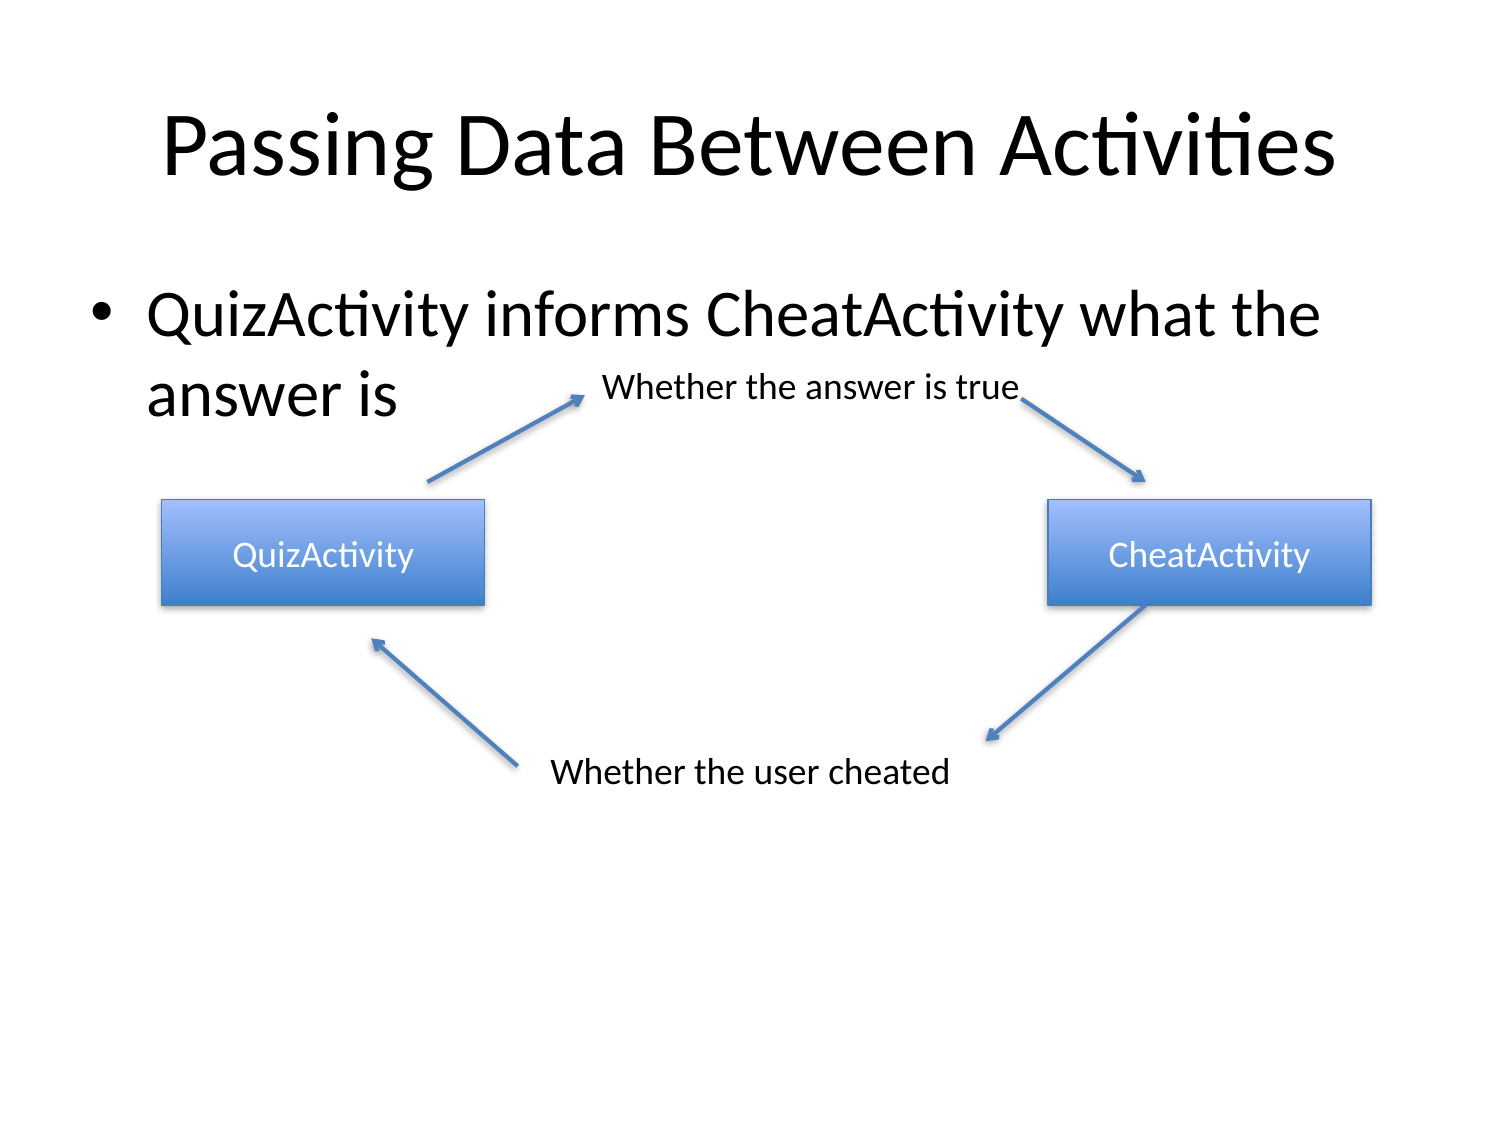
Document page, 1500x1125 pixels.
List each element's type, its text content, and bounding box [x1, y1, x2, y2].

list QuizActivity informs CheatActivity what the answer is [75, 262, 1425, 1005]
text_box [426, 394, 586, 483]
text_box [370, 638, 518, 767]
text_box QuizActivity [161, 499, 485, 606]
title Passing Data Between Activities [75, 45, 1425, 233]
text_box CheatActivity [1047, 499, 1372, 606]
text_box Whether the answer is true [587, 355, 1035, 415]
text_box Whether the user cheated [535, 739, 967, 800]
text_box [985, 604, 1146, 742]
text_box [1020, 398, 1146, 483]
